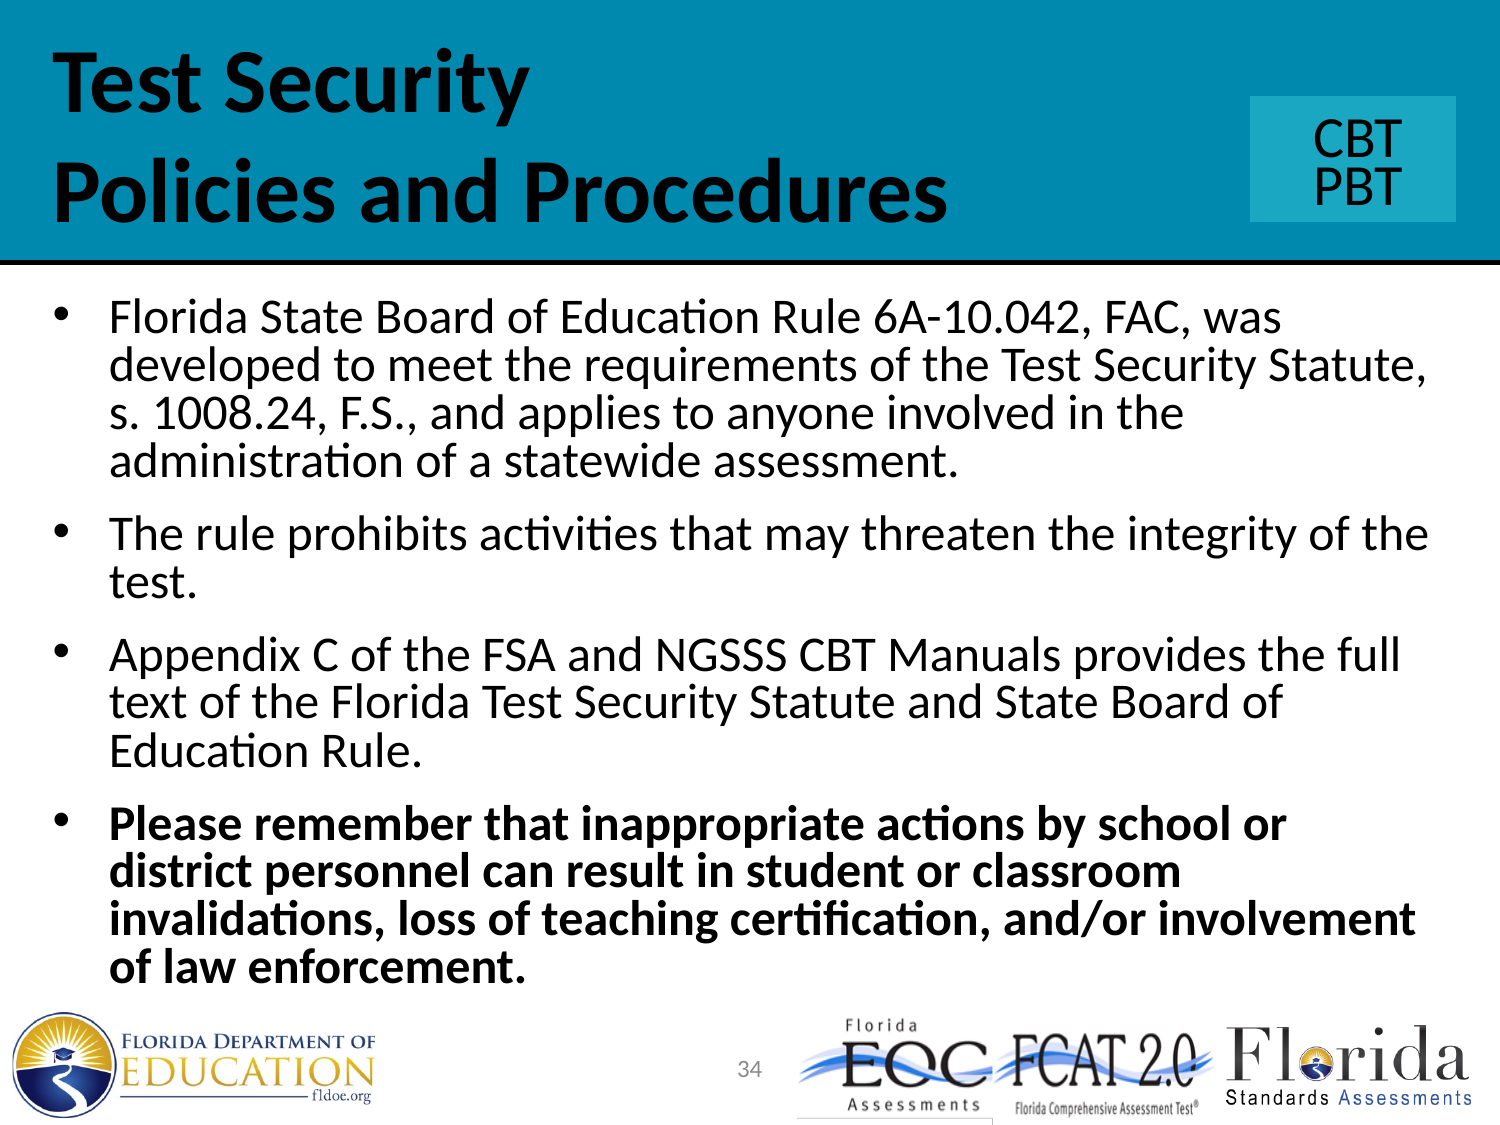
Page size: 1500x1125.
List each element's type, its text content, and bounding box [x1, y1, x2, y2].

picture [12, 1012, 375, 1118]
title Test Security Policies and Procedures [37, 41, 1471, 222]
list Florida State Board of Education Rule 6A-10.042, FAC, was developed to meet the requirements of the Test Security Statute, s. 1008.24, F.S., and applies to anyone involved in the administration of a statewide assessment. The rule prohibits activities that may threaten the integrity of the test. Appendix C of the FSA and NGSSS CBT Manuals provides the full text of the Florida Test Security Statute and State Board of Education Rule. Please remember that inappropriate actions by school or district personnel can result in student or classroom invalidations, loss of teaching certification, and/or involvement of law enforcement. [37, 287, 1456, 1000]
picture [1226, 1025, 1471, 1105]
slide_number 34 [512, 1037, 792, 1098]
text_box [1250, 95, 1456, 222]
picture [797, 1012, 1217, 1125]
